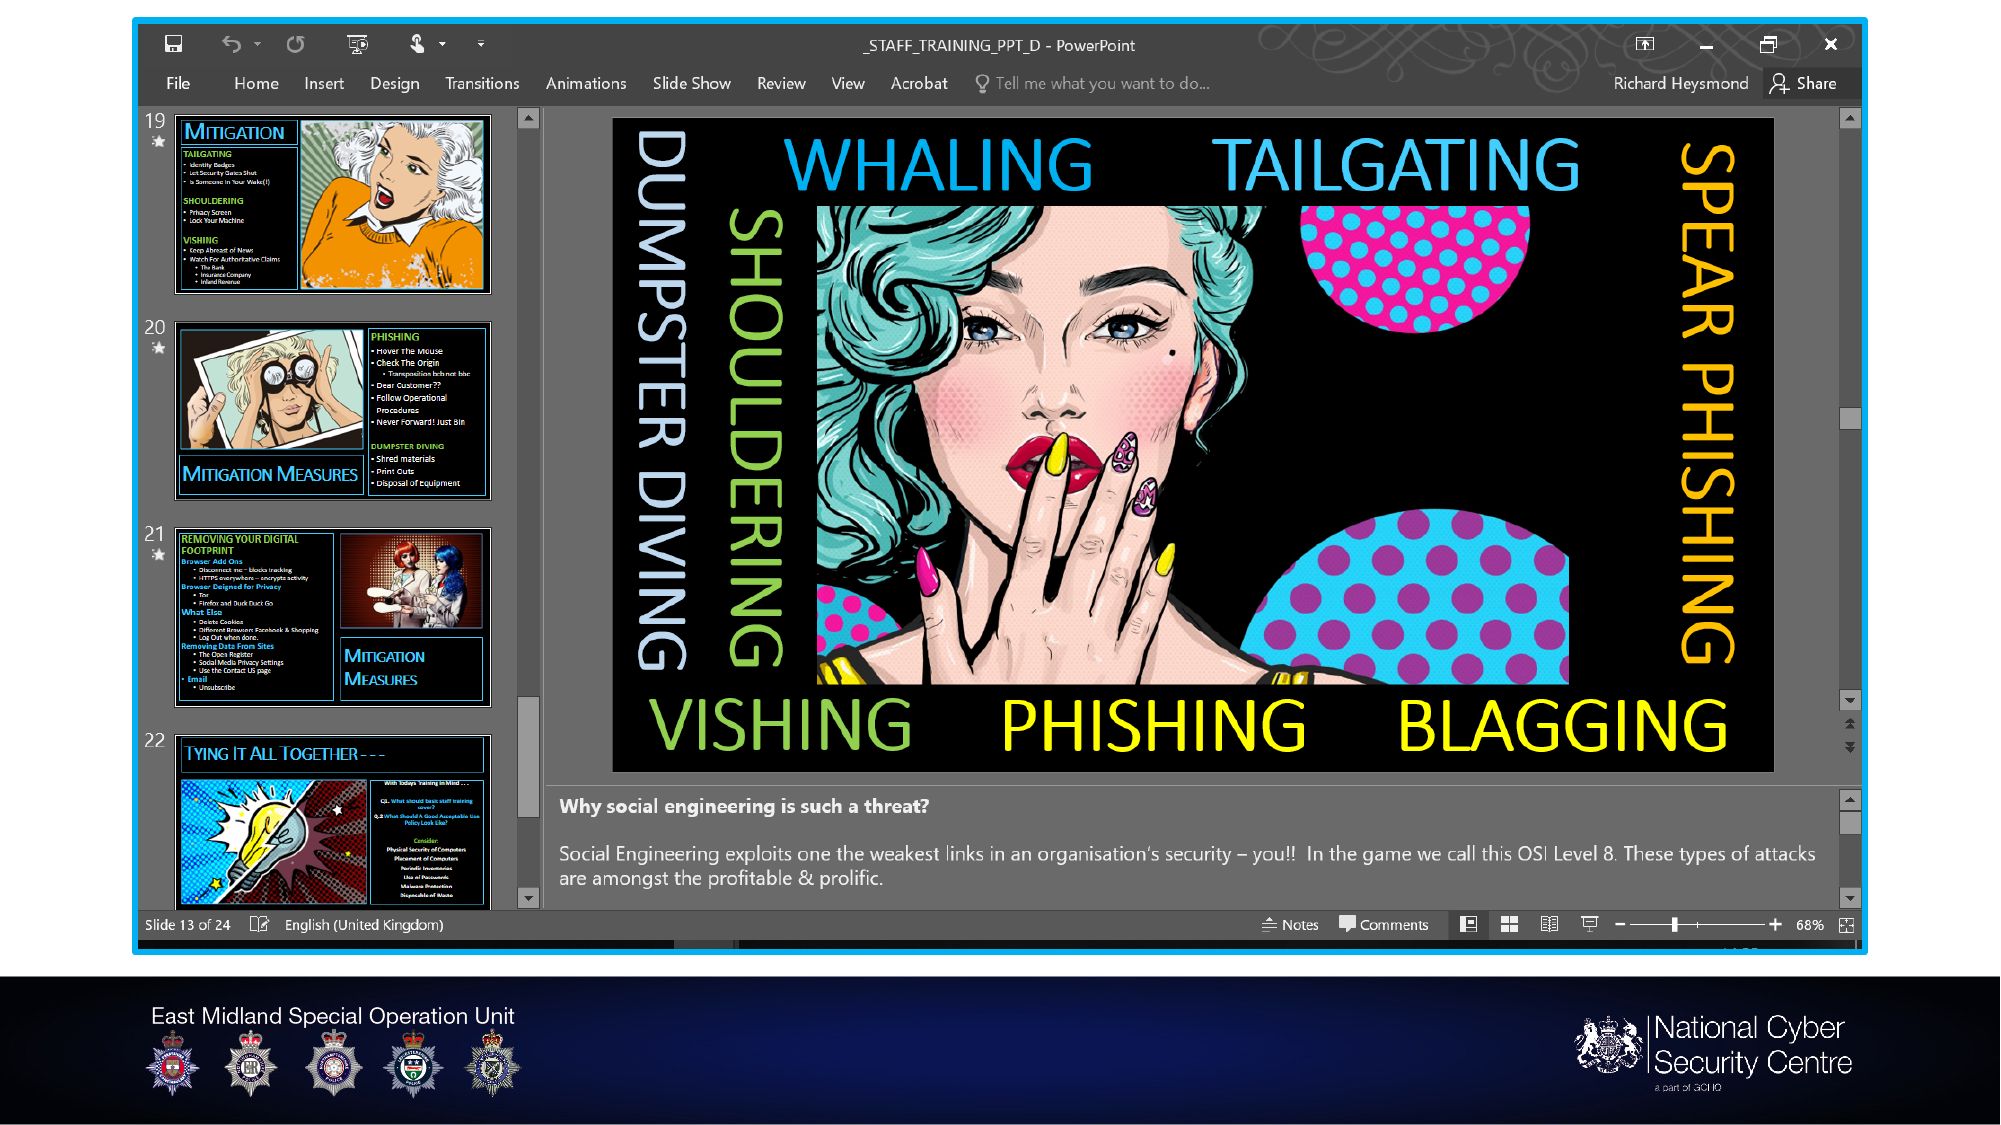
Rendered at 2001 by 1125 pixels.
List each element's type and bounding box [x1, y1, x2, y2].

picture [0, 974, 2000, 1125]
picture [139, 25, 1861, 948]
